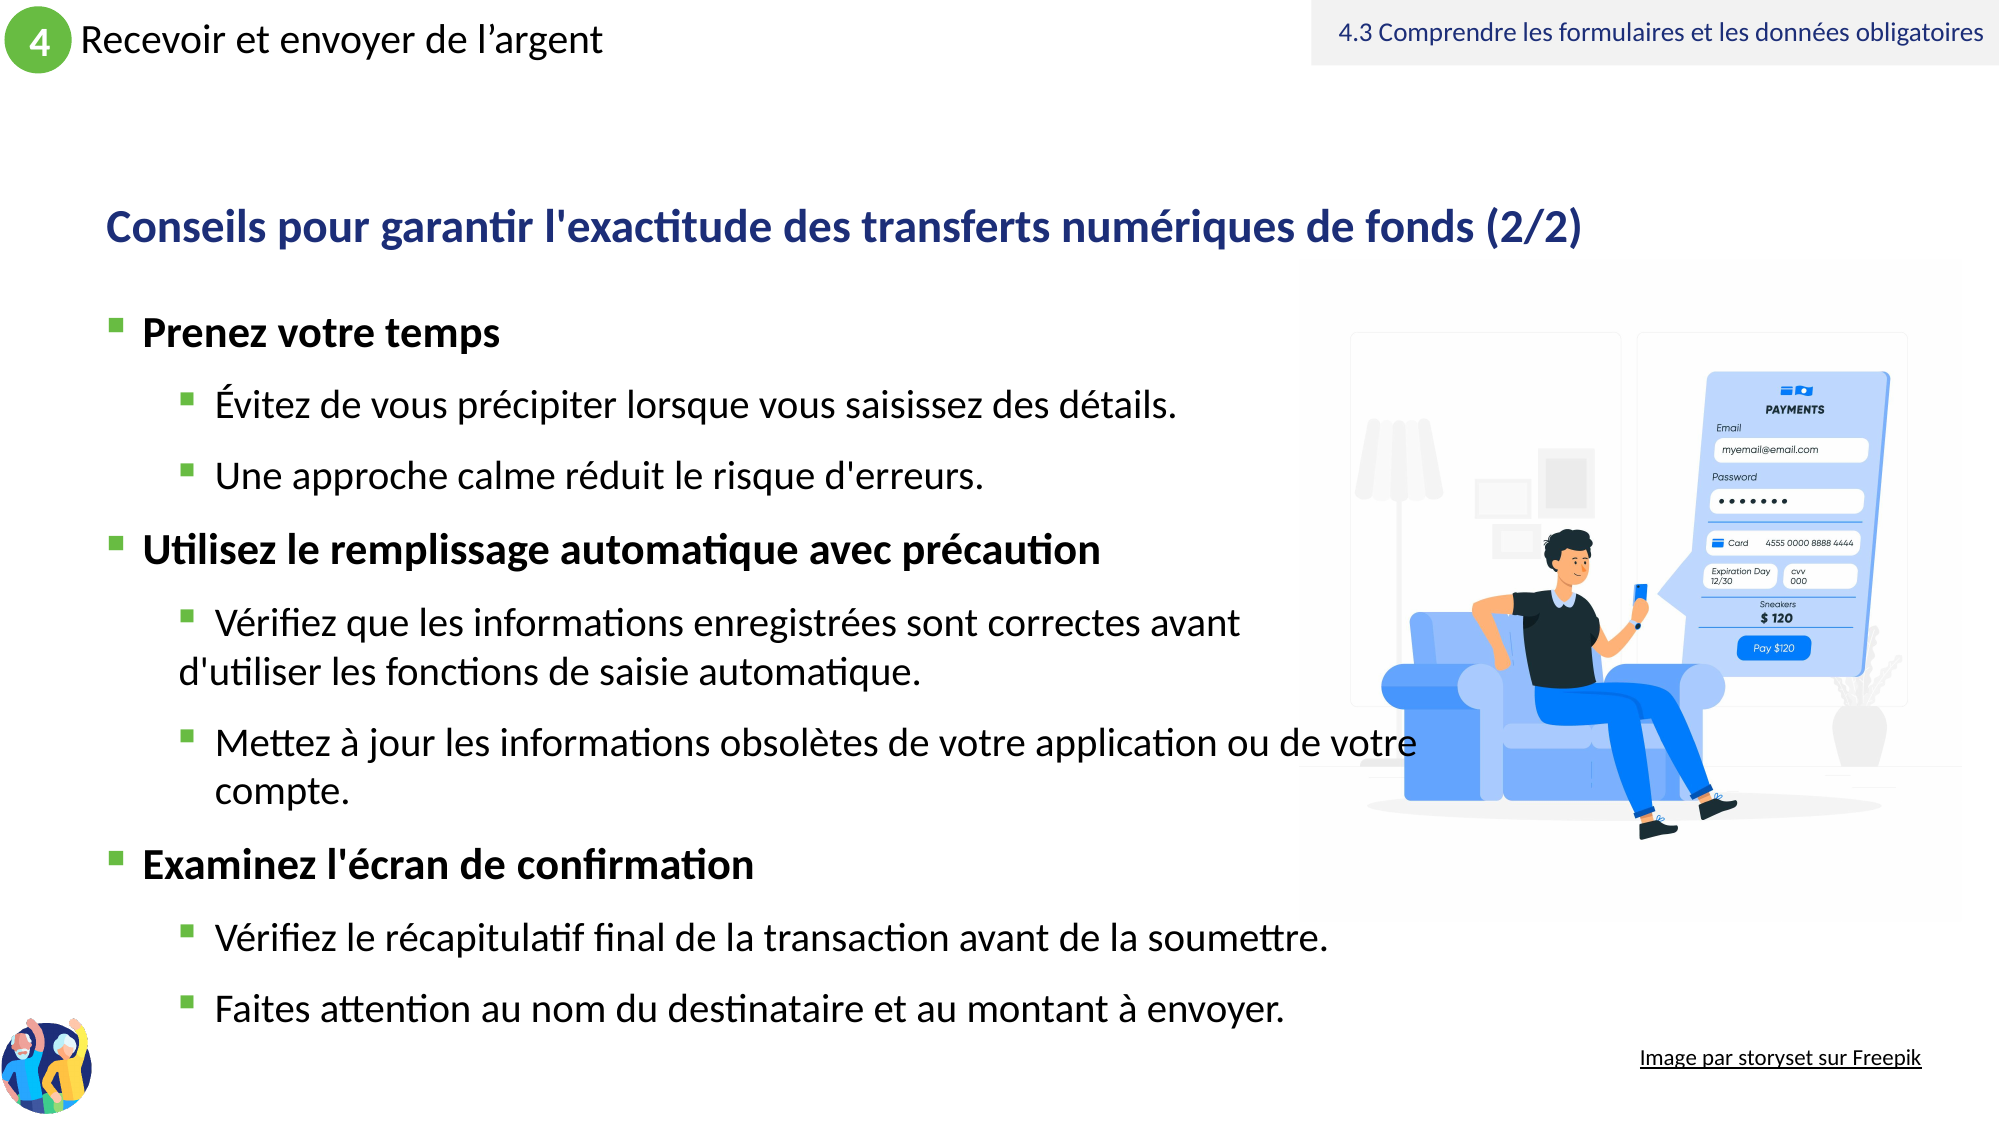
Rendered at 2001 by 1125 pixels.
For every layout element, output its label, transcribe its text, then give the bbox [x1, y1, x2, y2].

text_box [500, 373, 1294, 434]
picture [1299, 259, 1962, 922]
title Conseils pour garantir l'exactitude des transferts numériques de fonds (2/2) [91, 177, 1906, 277]
picture [1, 1007, 99, 1125]
text_box Image par storyset sur Freepik [1309, 1035, 1937, 1078]
list Prenez votre temps Évitez de vous précipiter lorsque vous saisissez des détails. Une approche calme réduit le risque d'erreurs. Utilisez le remplissage automatique avec précaution Vérifiez que les informations enregistrées sont correctes avant d'utiliser les fonctions de saisie automatique. Mettez à jour les informations obsolètes de votre application ou de votre compte. Examinez l'écran de confirmation Vérifiez le récapitulatif final de la transaction avant de la soumettre. Faites attention au nom du destinataire et au montant à envoyer. [91, 295, 1459, 1043]
text_box 4.3 Comprendre les formulaires et les données obligatoires [1311, 0, 1999, 66]
